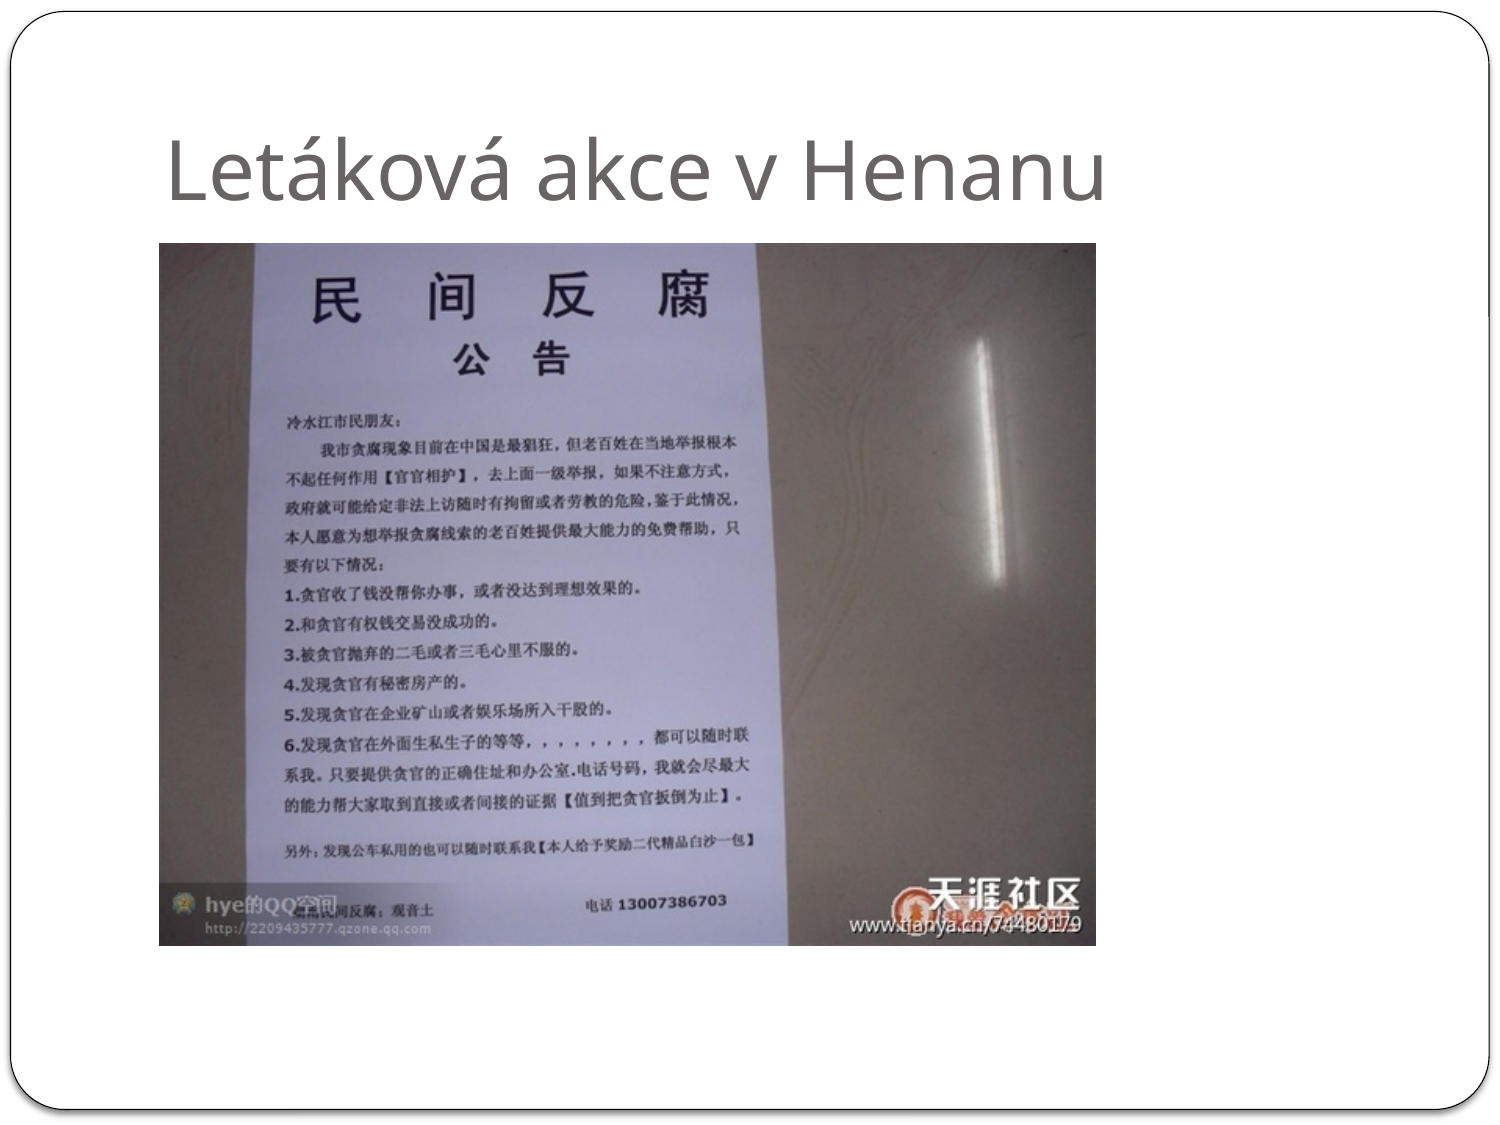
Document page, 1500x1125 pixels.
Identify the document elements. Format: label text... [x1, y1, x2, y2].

title Letáková akce v Henanu [150, 45, 1425, 233]
picture [159, 243, 1096, 946]
